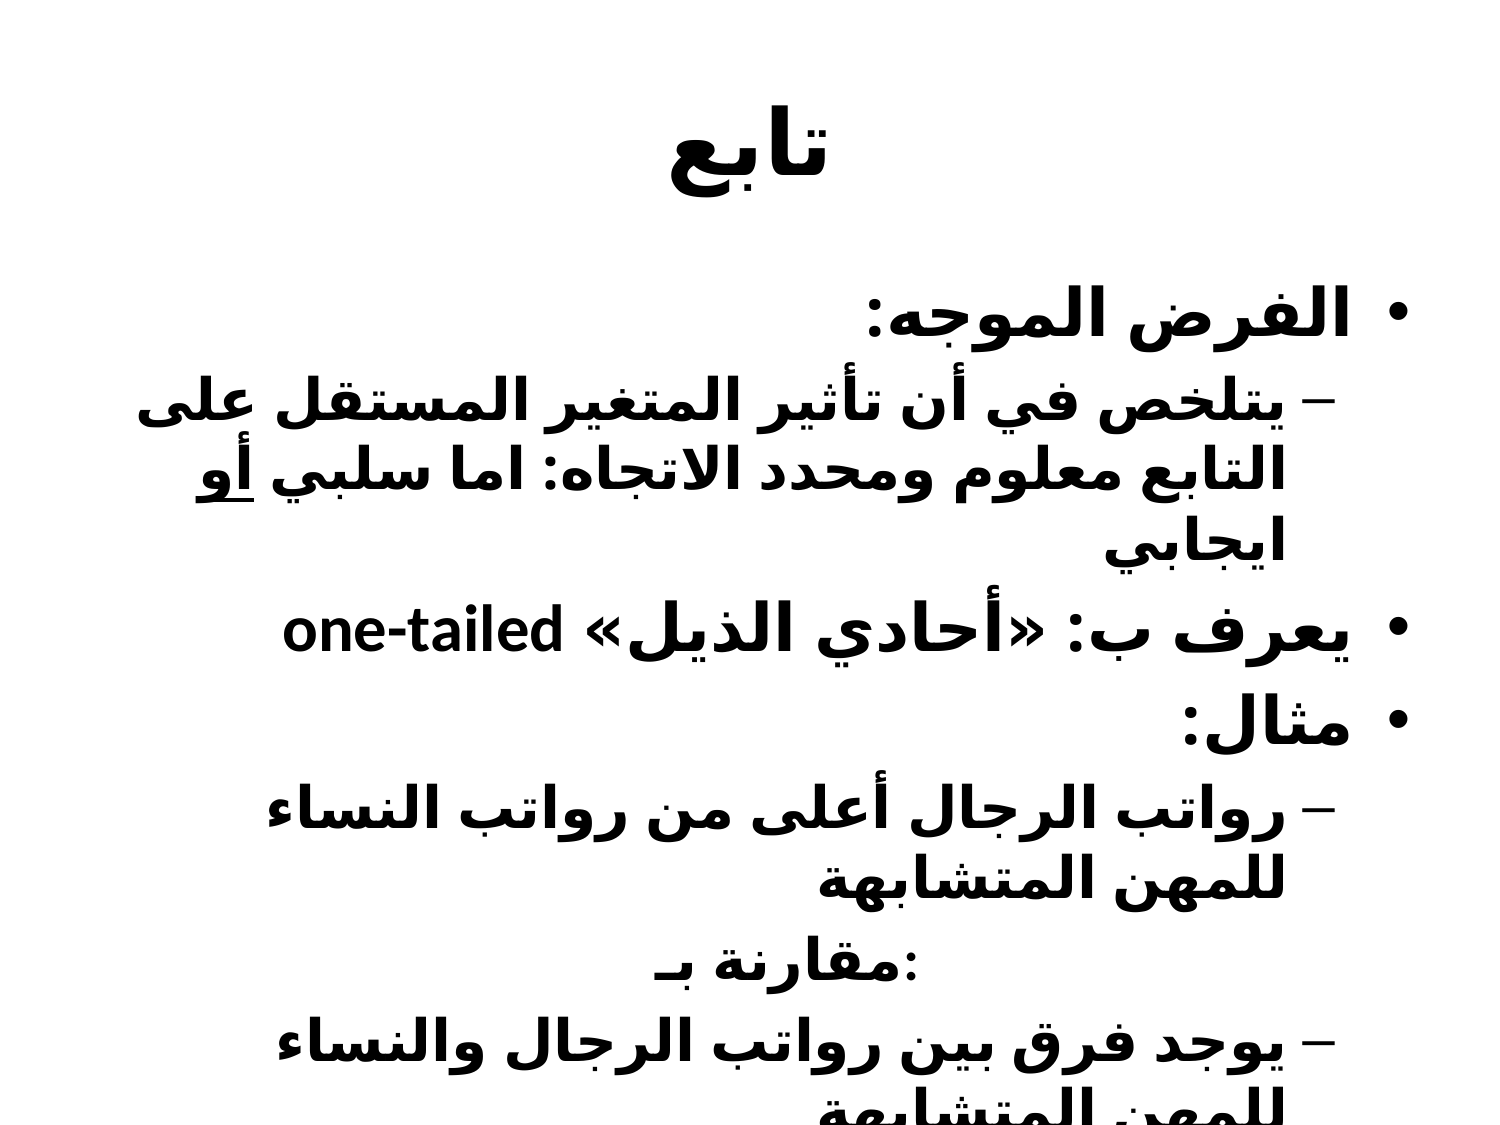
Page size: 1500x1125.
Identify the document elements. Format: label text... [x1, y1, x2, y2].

title تابع [75, 45, 1425, 233]
list الفرض الموجه: يتلخص في أن تأثير المتغير المستقل على التابع معلوم ومحدد الاتجاه: اما سلبي أو ايجابي يعرف ب: «أحادي الذيل» one-tailed مثال: رواتب الرجال أعلى من رواتب النساء للمهن المتشابهة مقارنة بـ: يوجد فرق بين رواتب الرجال والنساء للمهن المتشابهة [75, 262, 1425, 1005]
